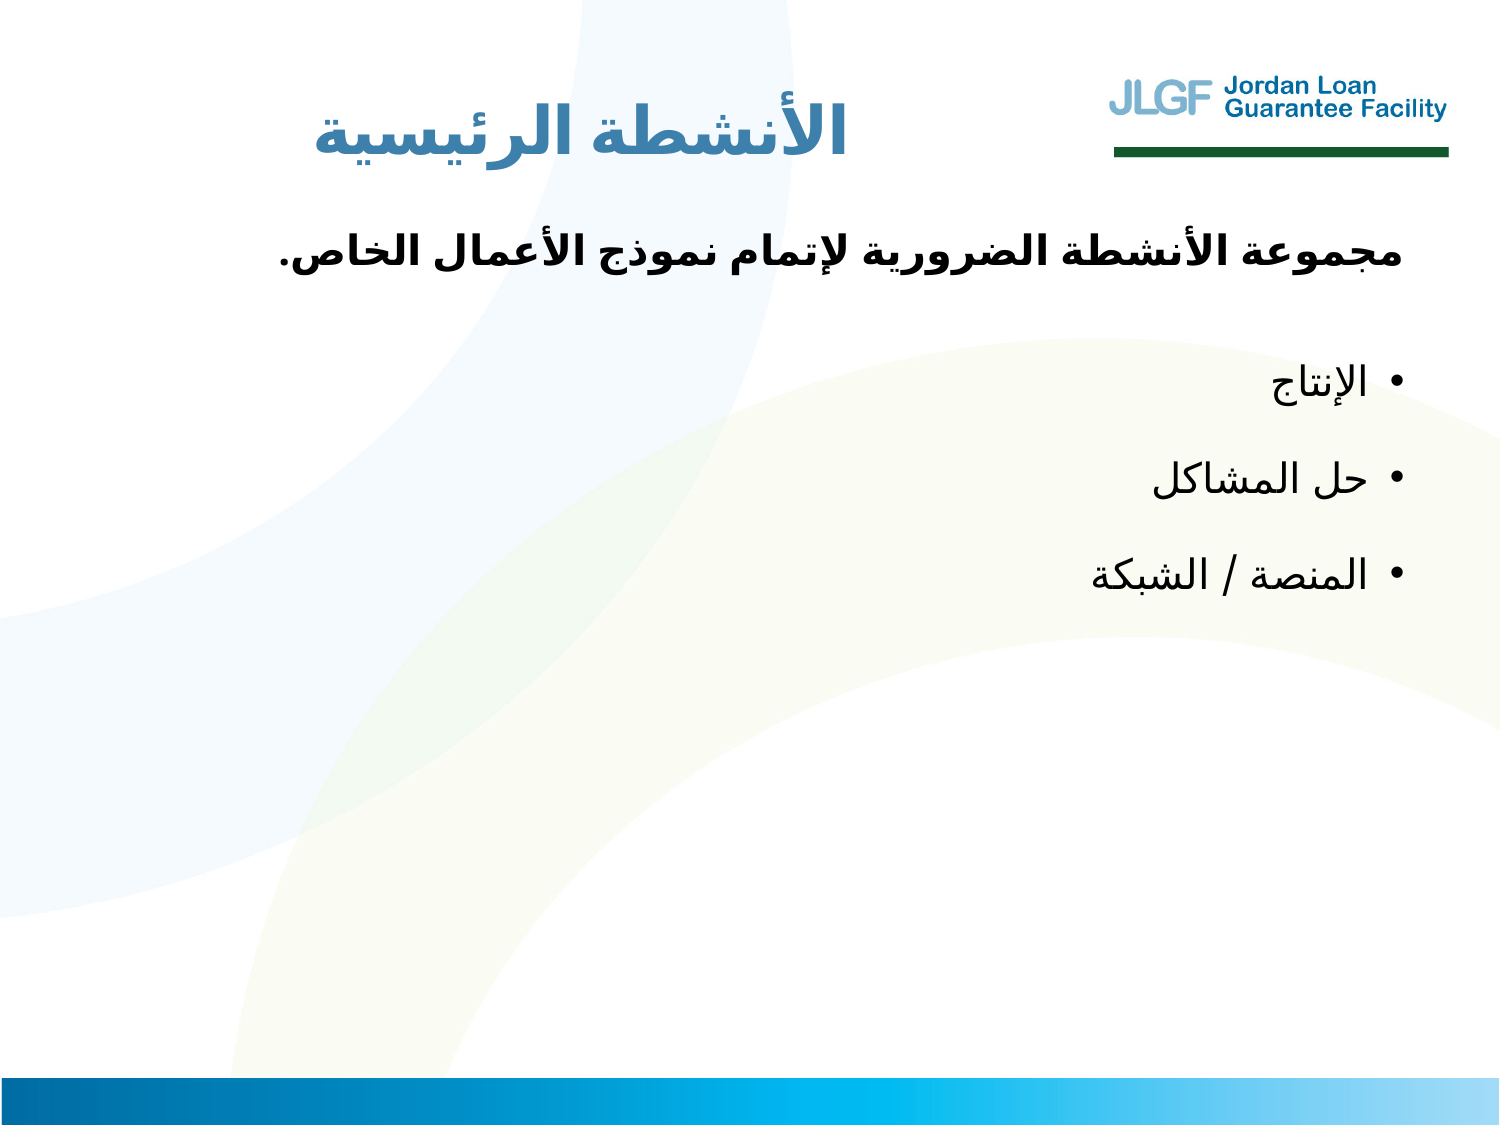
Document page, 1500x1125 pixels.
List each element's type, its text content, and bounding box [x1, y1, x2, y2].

text_box الأنشطة الرئيسية [49, 37, 1113, 218]
picture [0, 0, 1500, 1125]
text_box مجموعة الأنشطة الضرورية لإتمام نموذج الأعمال الخاص. الإنتاج حل المشاكل المنصة / الشبكة [130, 216, 1420, 909]
